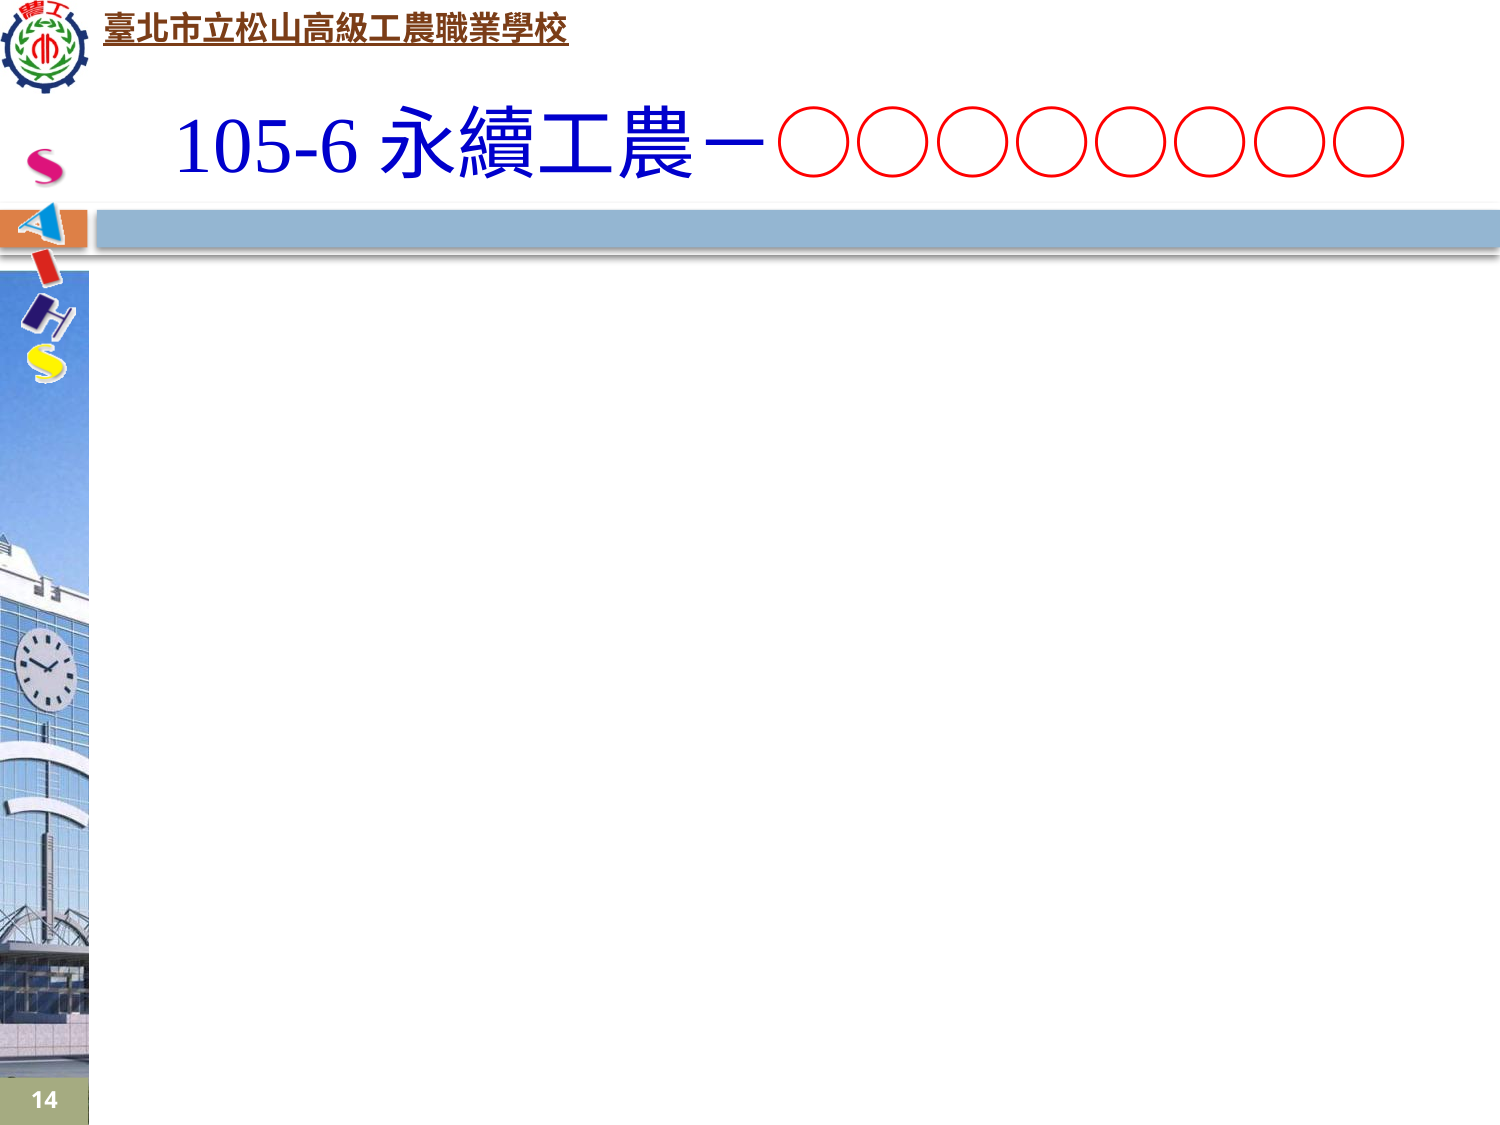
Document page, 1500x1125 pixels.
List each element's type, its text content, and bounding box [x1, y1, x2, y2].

picture [0, 148, 89, 1077]
title 105-6永續工農－○○○○○○○○ [123, 89, 1459, 193]
picture [0, 0, 89, 94]
